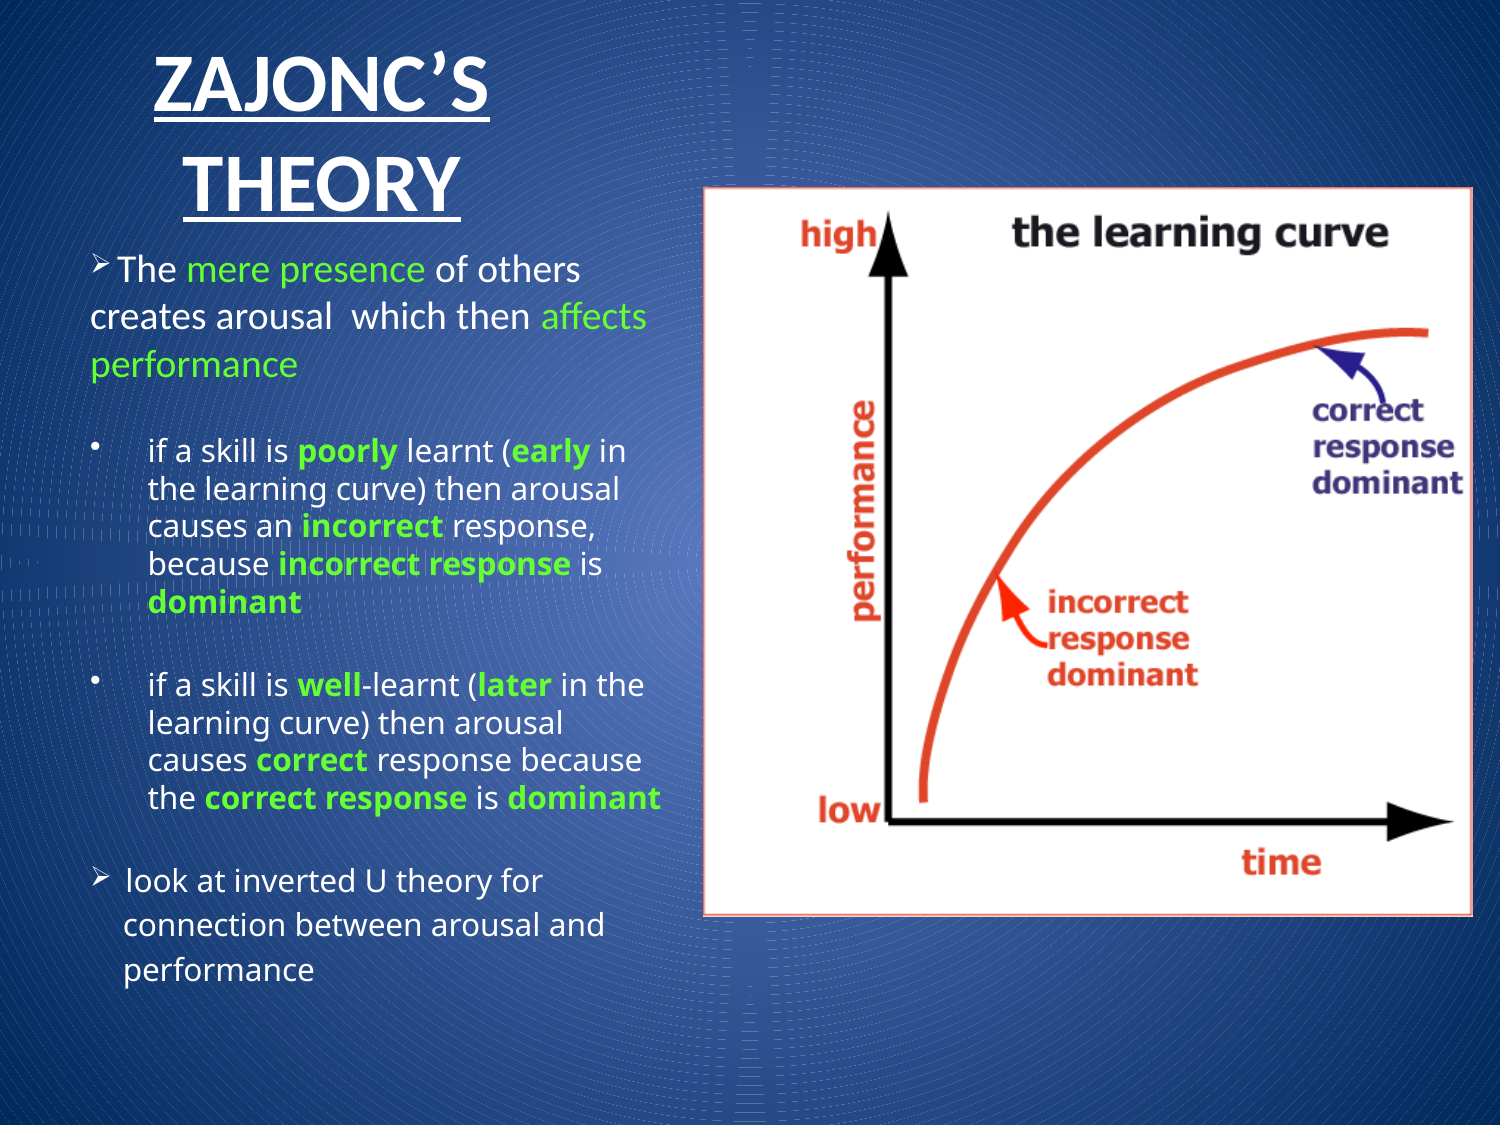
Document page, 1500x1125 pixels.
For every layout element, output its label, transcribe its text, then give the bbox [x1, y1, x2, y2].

title ZAJONC’S THEORY [75, 44, 569, 235]
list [702, 187, 1474, 918]
list The mere presence of others creates arousal which then affects performance if a skill is poorly learnt (early in the learning curve) then arousal causes an incorrect response, because incorrect response is dominant if a skill is well-learnt (later in the learning curve) then arousal causes correct response because the correct response is dominant look at inverted U theory for connection between arousal and performance [75, 235, 680, 1005]
